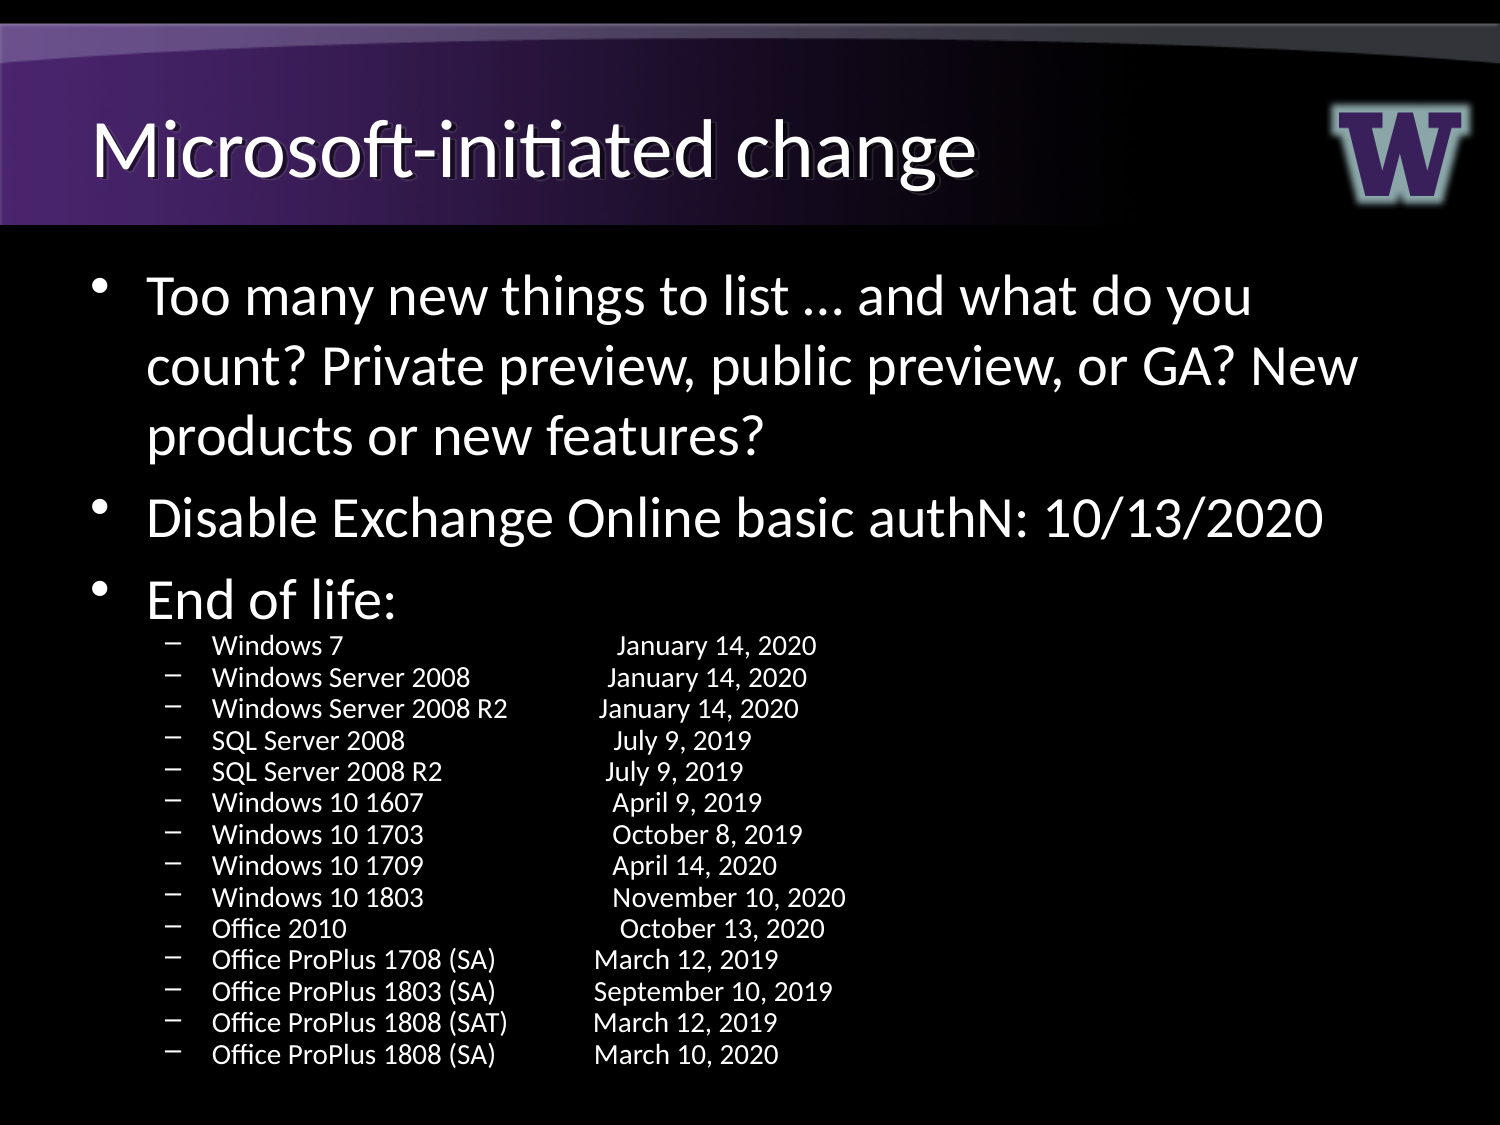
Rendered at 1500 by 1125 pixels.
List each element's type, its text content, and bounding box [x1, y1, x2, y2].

picture [0, 0, 1500, 225]
title Microsoft-initiated change [74, 74, 1326, 213]
list Too many new things to list … and what do you count? Private preview, public preview, or GA? New products or new features? Disable Exchange Online basic authN: 10/13/2020 End of life: Windows 7 January 14, 2020 Windows Server 2008 January 14, 2020 Windows Server 2008 R2 January 14, 2020 SQL Server 2008 July 9, 2019 SQL Server 2008 R2 July 9, 2019 Windows 10 1607 April 9, 2019 Windows 10 1703 October 8, 2019 Windows 10 1709 April 14, 2020 Windows 10 1803 November 10, 2020 Office 2010 October 13, 2020 Office ProPlus 1708 (SA) March 12, 2019 Office ProPlus 1803 (SA) September 10, 2019 Office ProPlus 1808 (SAT) March 12, 2019 Office ProPlus 1808 (SA) March 10, 2020 [74, 249, 1426, 1088]
